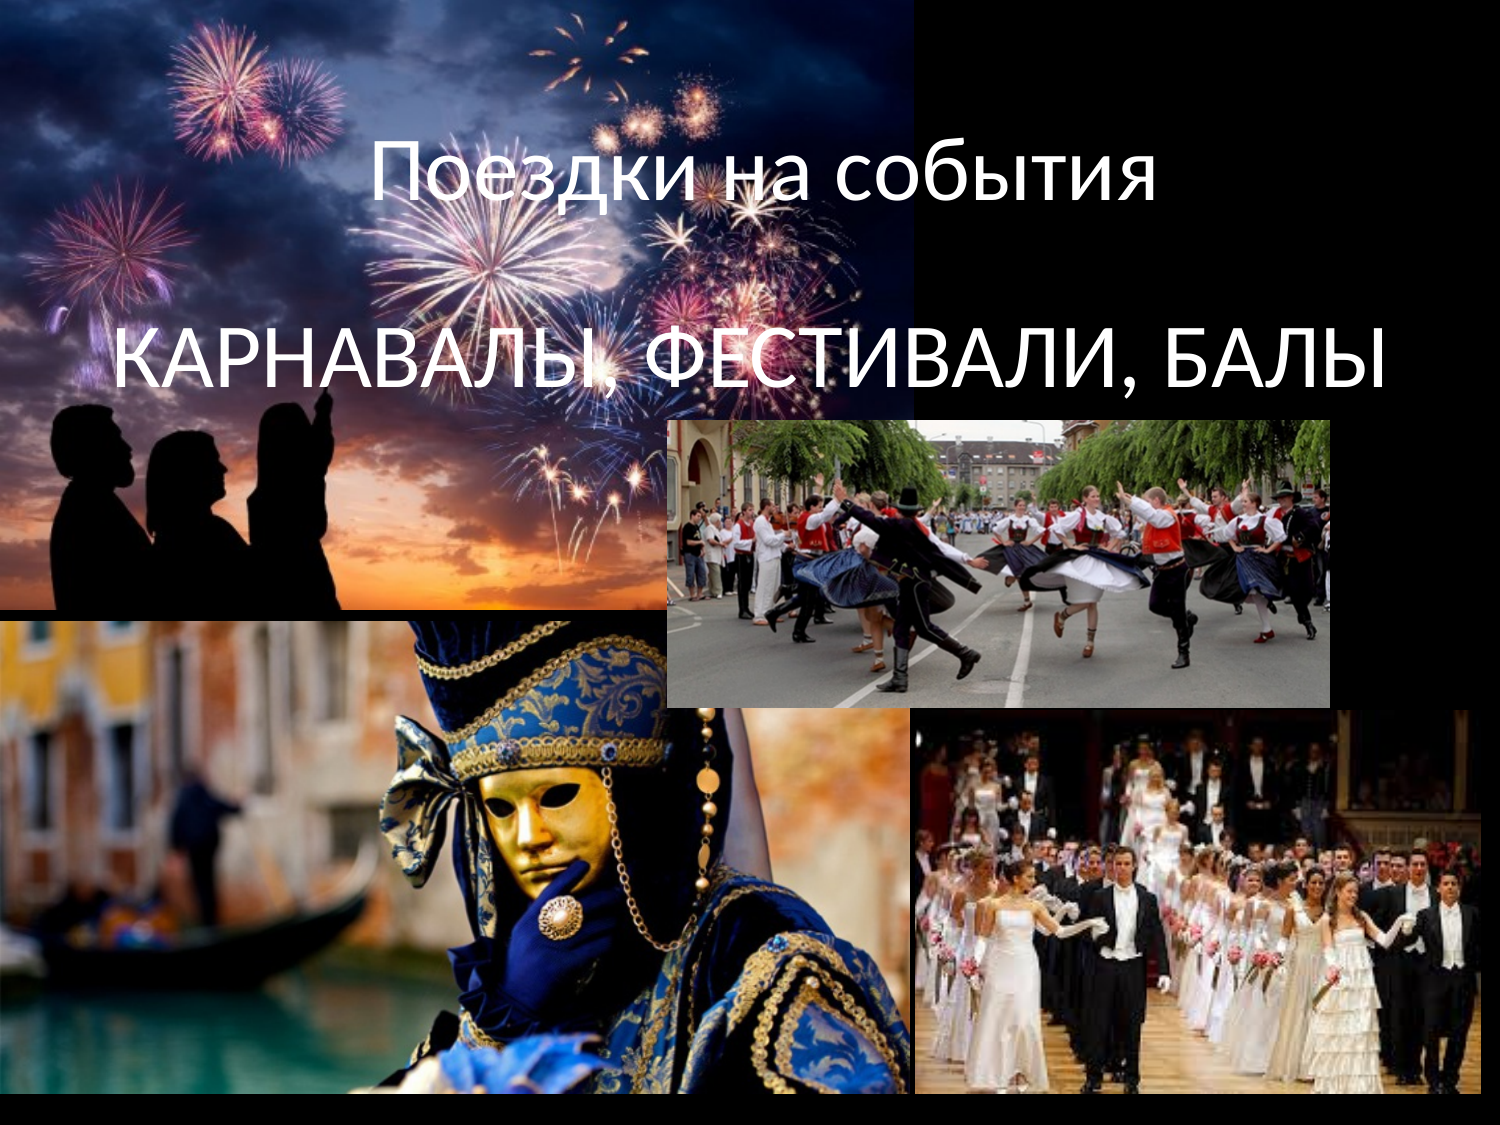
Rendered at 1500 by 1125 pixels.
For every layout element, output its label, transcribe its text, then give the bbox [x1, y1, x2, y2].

text_box Поездки на события [918, 70, 1450, 258]
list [667, 420, 1330, 708]
title КАРНАВАЛЫ, ФЕСТИВАЛИ, БАЛЫ [918, 258, 1427, 445]
picture [914, 710, 1482, 1095]
picture [0, 620, 911, 1095]
picture [0, 0, 915, 610]
